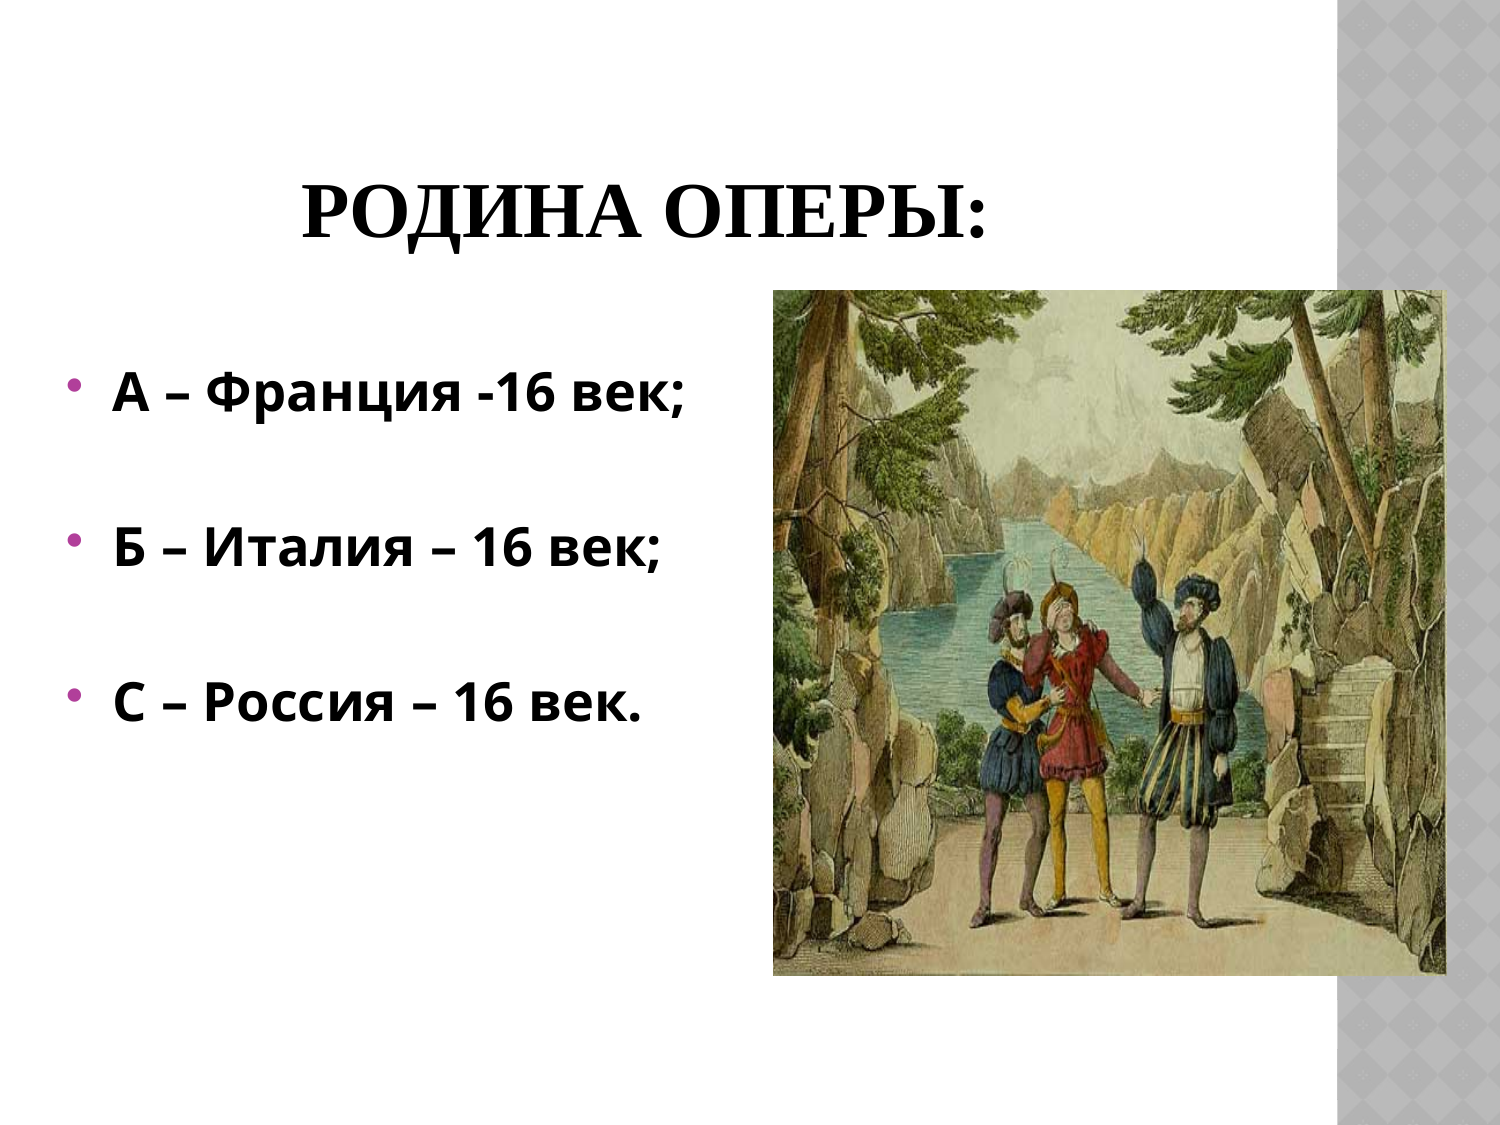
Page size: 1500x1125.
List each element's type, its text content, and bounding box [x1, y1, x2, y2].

picture [773, 290, 1448, 977]
list А – Франция -16 век; Б – Италия – 16 век; С – Россия – 16 век. [53, 349, 762, 1005]
title Родина оперы: [53, 66, 1241, 254]
